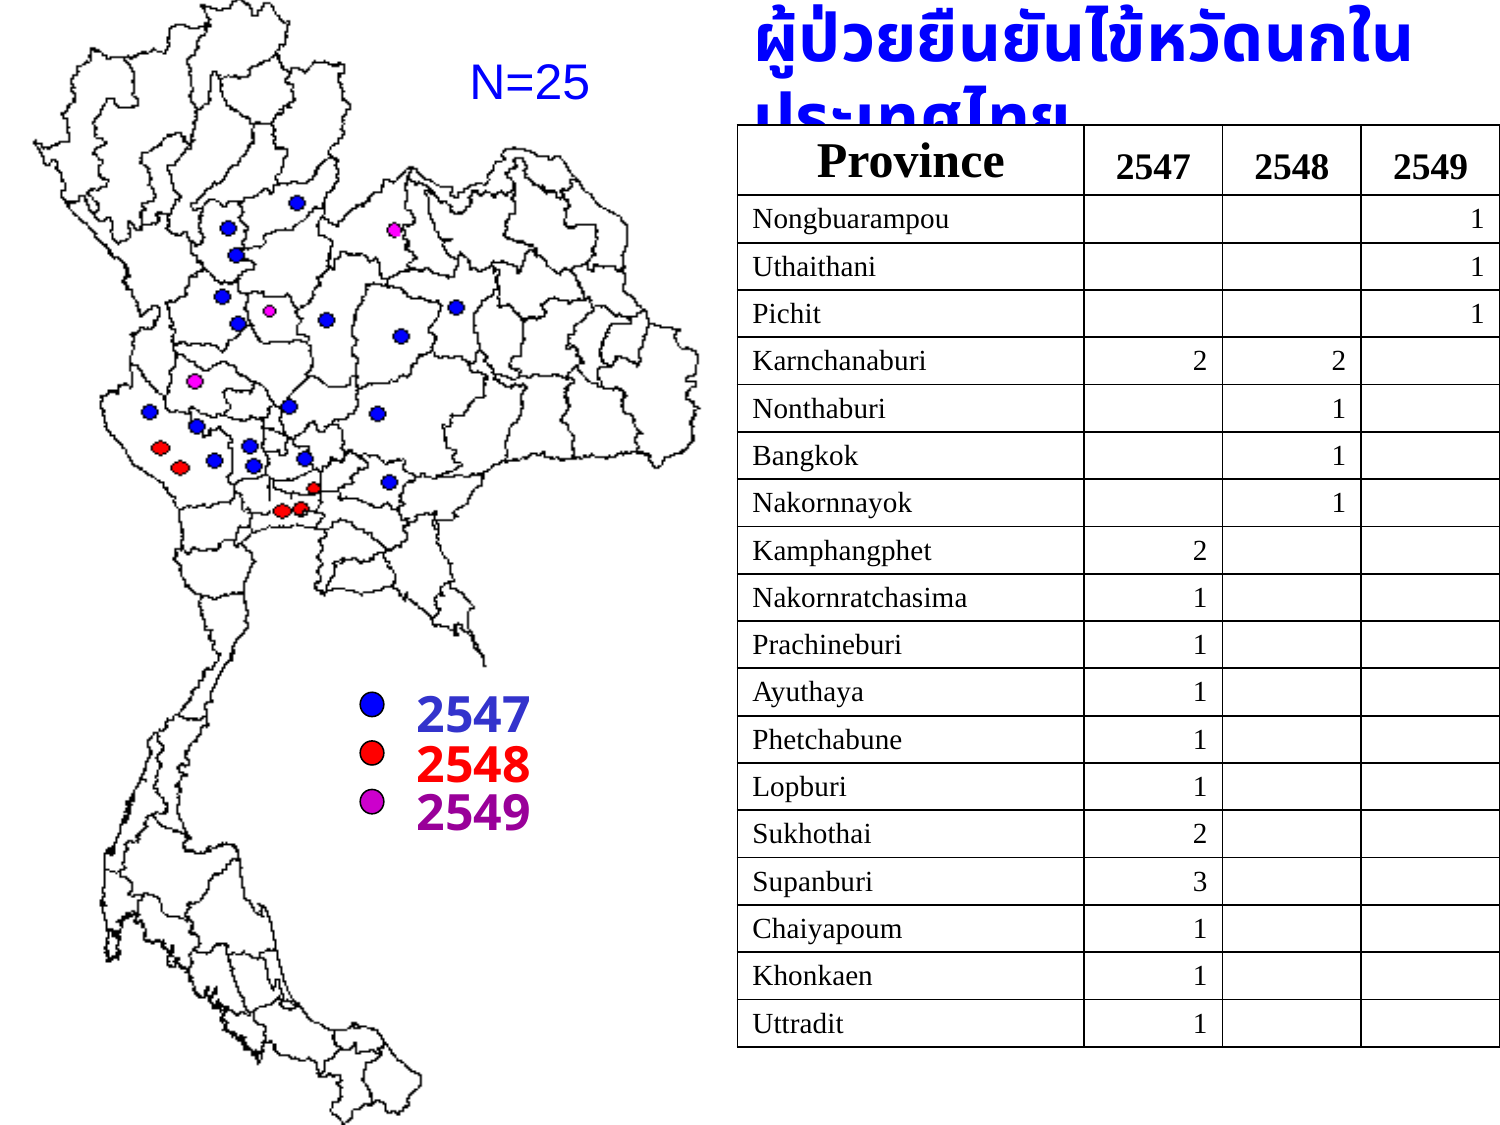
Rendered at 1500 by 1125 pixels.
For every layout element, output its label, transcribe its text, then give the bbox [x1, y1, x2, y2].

table_cell [1085, 196, 1222, 242]
table_cell Kamphangphet [738, 527, 1083, 573]
table_cell [1362, 385, 1499, 431]
table_cell Sukhothai [738, 811, 1083, 857]
table_cell [1223, 575, 1360, 620]
table_cell [1085, 385, 1222, 431]
table_cell Karnchanaburi [738, 338, 1083, 384]
table_cell [1362, 622, 1499, 667]
table_cell [1362, 527, 1499, 573]
table_cell [1362, 764, 1499, 809]
table_cell [1223, 953, 1360, 999]
table_cell Khonkaen [738, 953, 1083, 999]
table_cell [1223, 906, 1360, 951]
table_cell [1223, 244, 1360, 289]
table_cell [1085, 291, 1222, 336]
table_header 2548 [1223, 126, 1360, 194]
table_cell [1362, 669, 1499, 715]
table_cell [1362, 575, 1499, 620]
table_cell Nongbuarampou [738, 196, 1083, 242]
title ผู้ป่วยยืนยันไข้หวัดนกในประเทศไทย [738, 0, 1500, 124]
table_cell [1362, 338, 1499, 384]
table_cell 1 [1223, 433, 1360, 478]
table_cell 2 [1085, 811, 1222, 857]
table_cell Chaiyapoum [738, 906, 1083, 951]
table_cell 1 [1362, 244, 1499, 289]
table_cell Nonthaburi [738, 385, 1083, 431]
table_cell Phetchabune [738, 717, 1083, 762]
table_cell Pichit [738, 291, 1083, 336]
table_cell Uttradit [738, 1000, 1083, 1046]
table_cell [1085, 480, 1222, 526]
table_cell 1 [1223, 480, 1360, 526]
table_cell 1 [1362, 291, 1499, 336]
table_cell [1223, 858, 1360, 904]
table_cell [1362, 480, 1499, 526]
table_cell Bangkok [738, 433, 1083, 478]
table_cell 2 [1085, 527, 1222, 573]
table_cell 1 [1085, 669, 1222, 715]
table_cell [1362, 811, 1499, 857]
table_cell [1085, 244, 1222, 289]
table_cell [1085, 433, 1222, 478]
table_header Province [738, 126, 1083, 194]
table_cell Uthaithani [738, 244, 1083, 289]
table_cell [1223, 291, 1360, 336]
table_cell 1 [1085, 622, 1222, 667]
table_cell [1362, 433, 1499, 478]
table_cell 1 [1085, 1000, 1222, 1046]
table_cell 1 [1085, 906, 1222, 951]
table_cell Nakornratchasima [738, 575, 1083, 620]
table_cell [1223, 669, 1360, 715]
table_cell Supanburi [738, 858, 1083, 904]
table_cell [1362, 717, 1499, 762]
table_cell [1362, 858, 1499, 904]
table_cell 1 [1085, 575, 1222, 620]
table_cell Ayuthaya [738, 669, 1083, 715]
table_cell [1223, 717, 1360, 762]
table_header 2547 [1085, 126, 1222, 194]
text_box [0, 0, 715, 1125]
table_cell [1223, 527, 1360, 573]
table_cell [1223, 811, 1360, 857]
table_cell 1 [1085, 717, 1222, 762]
table_cell 2 [1223, 338, 1360, 384]
table_cell [1223, 622, 1360, 667]
table_cell 1 [1085, 953, 1222, 999]
table_cell 1 [1362, 196, 1499, 242]
table_cell [1223, 1000, 1360, 1046]
table_cell [1362, 953, 1499, 999]
table_header 2549 [1362, 126, 1499, 194]
table_cell Prachineburi [738, 622, 1083, 667]
table_cell Lopburi [738, 764, 1083, 809]
table_cell 3 [1085, 858, 1222, 904]
table_cell [1362, 906, 1499, 951]
table_cell [1223, 196, 1360, 242]
table_cell 1 [1085, 764, 1222, 809]
table_cell Nakornnayok [738, 480, 1083, 526]
table_cell 2 [1085, 338, 1222, 384]
table_cell [1362, 1000, 1499, 1046]
table_cell 1 [1223, 385, 1360, 431]
table_cell [1223, 764, 1360, 809]
